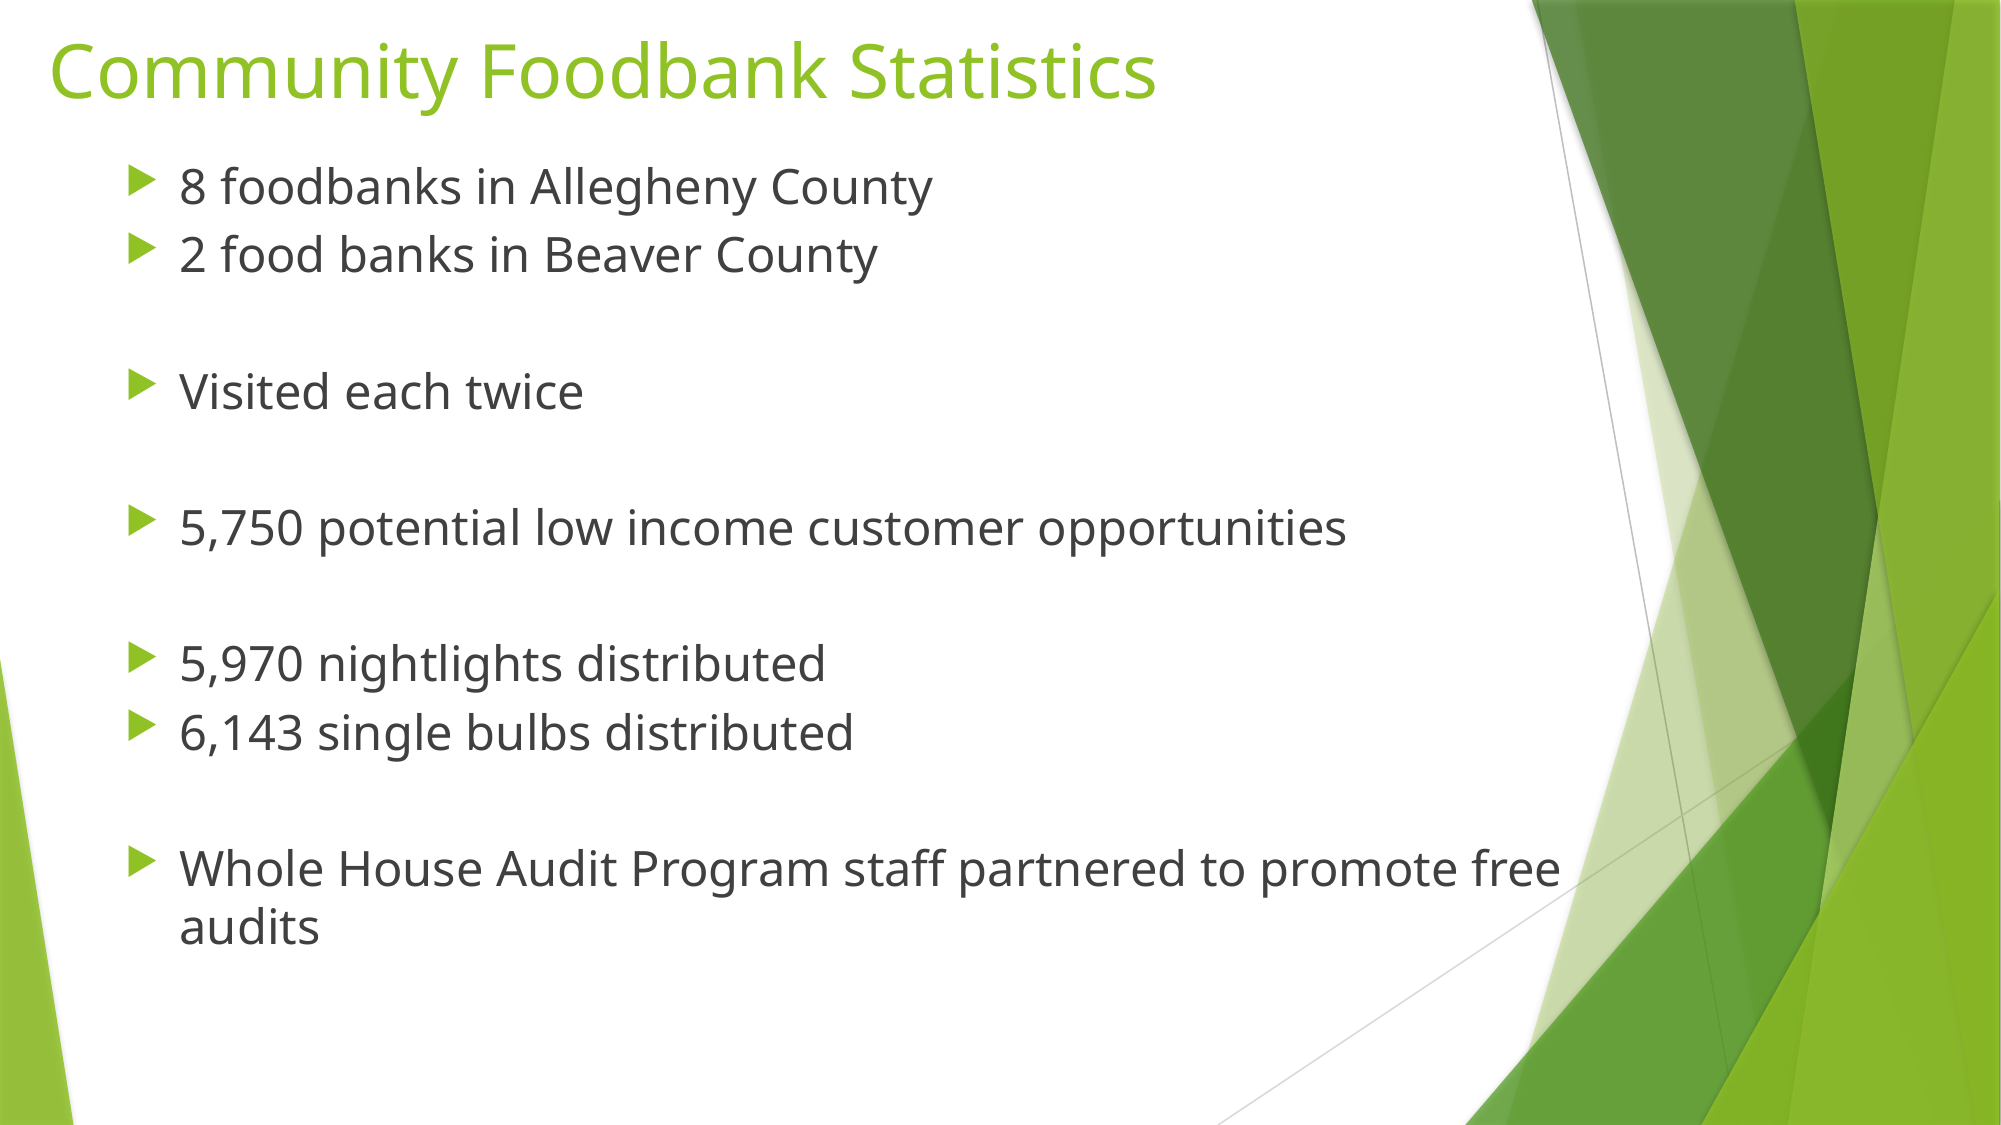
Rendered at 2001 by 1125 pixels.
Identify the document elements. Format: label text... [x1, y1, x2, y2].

title Community Foodbank Statistics [33, 15, 1430, 149]
list 8 foodbanks in Allegheny County 2 food banks in Beaver County Visited each twice 5,750 potential low income customer opportunities 5,970 nightlights distributed 6,143 single bulbs distributed Whole House Audit Program staff partnered to promote free audits [110, 148, 1585, 973]
